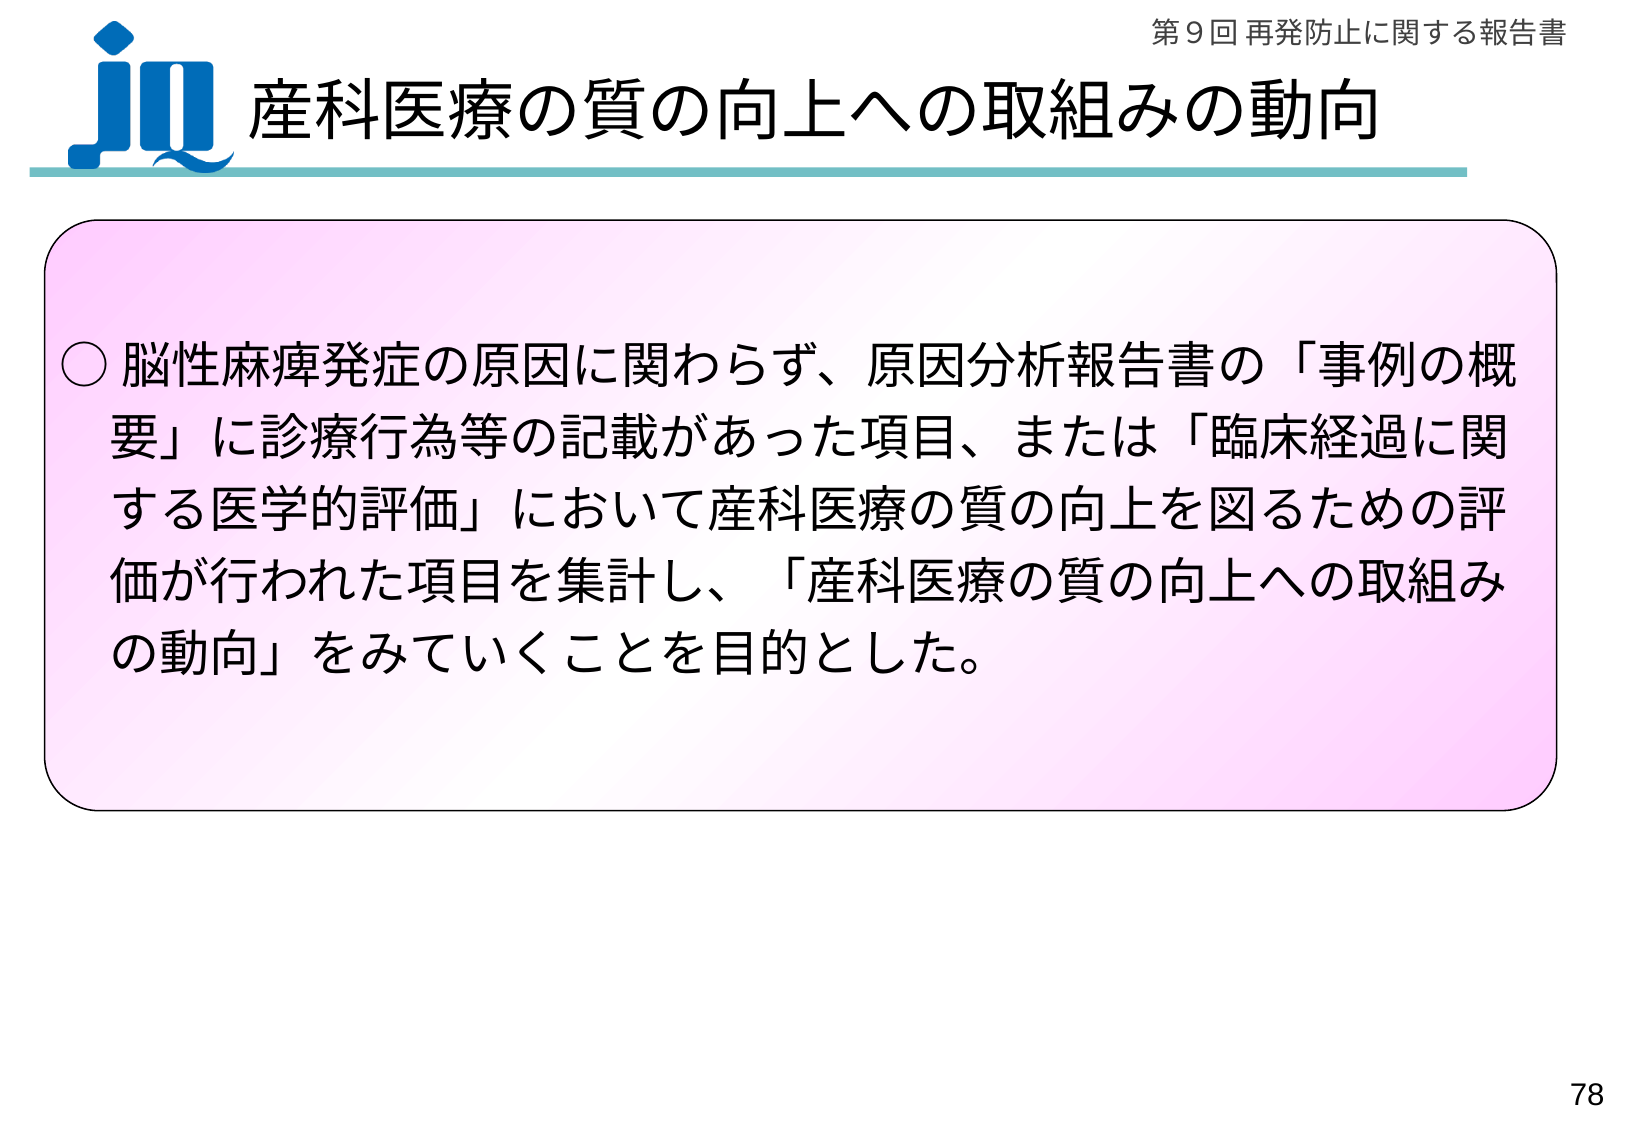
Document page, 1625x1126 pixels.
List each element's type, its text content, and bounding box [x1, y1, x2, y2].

title 産科医療の質の向上への取組みの動向 [226, 68, 1403, 157]
text_box ○脳性麻痺発症の原因に関わらず、原因分析報告書の「事例の概 要」に診療行為等の記載があった項目、または「臨床経過に関 する医学的評価」において産科医療の質の向上を図るための評 価が行われた項目を集計し、「産科医療の質の向上への取組み の動向」をみていくことを目的とした。 [44, 313, 1533, 689]
slide_number 77 [1241, 1066, 1621, 1126]
text_box [44, 220, 1557, 811]
picture [68, 21, 234, 173]
